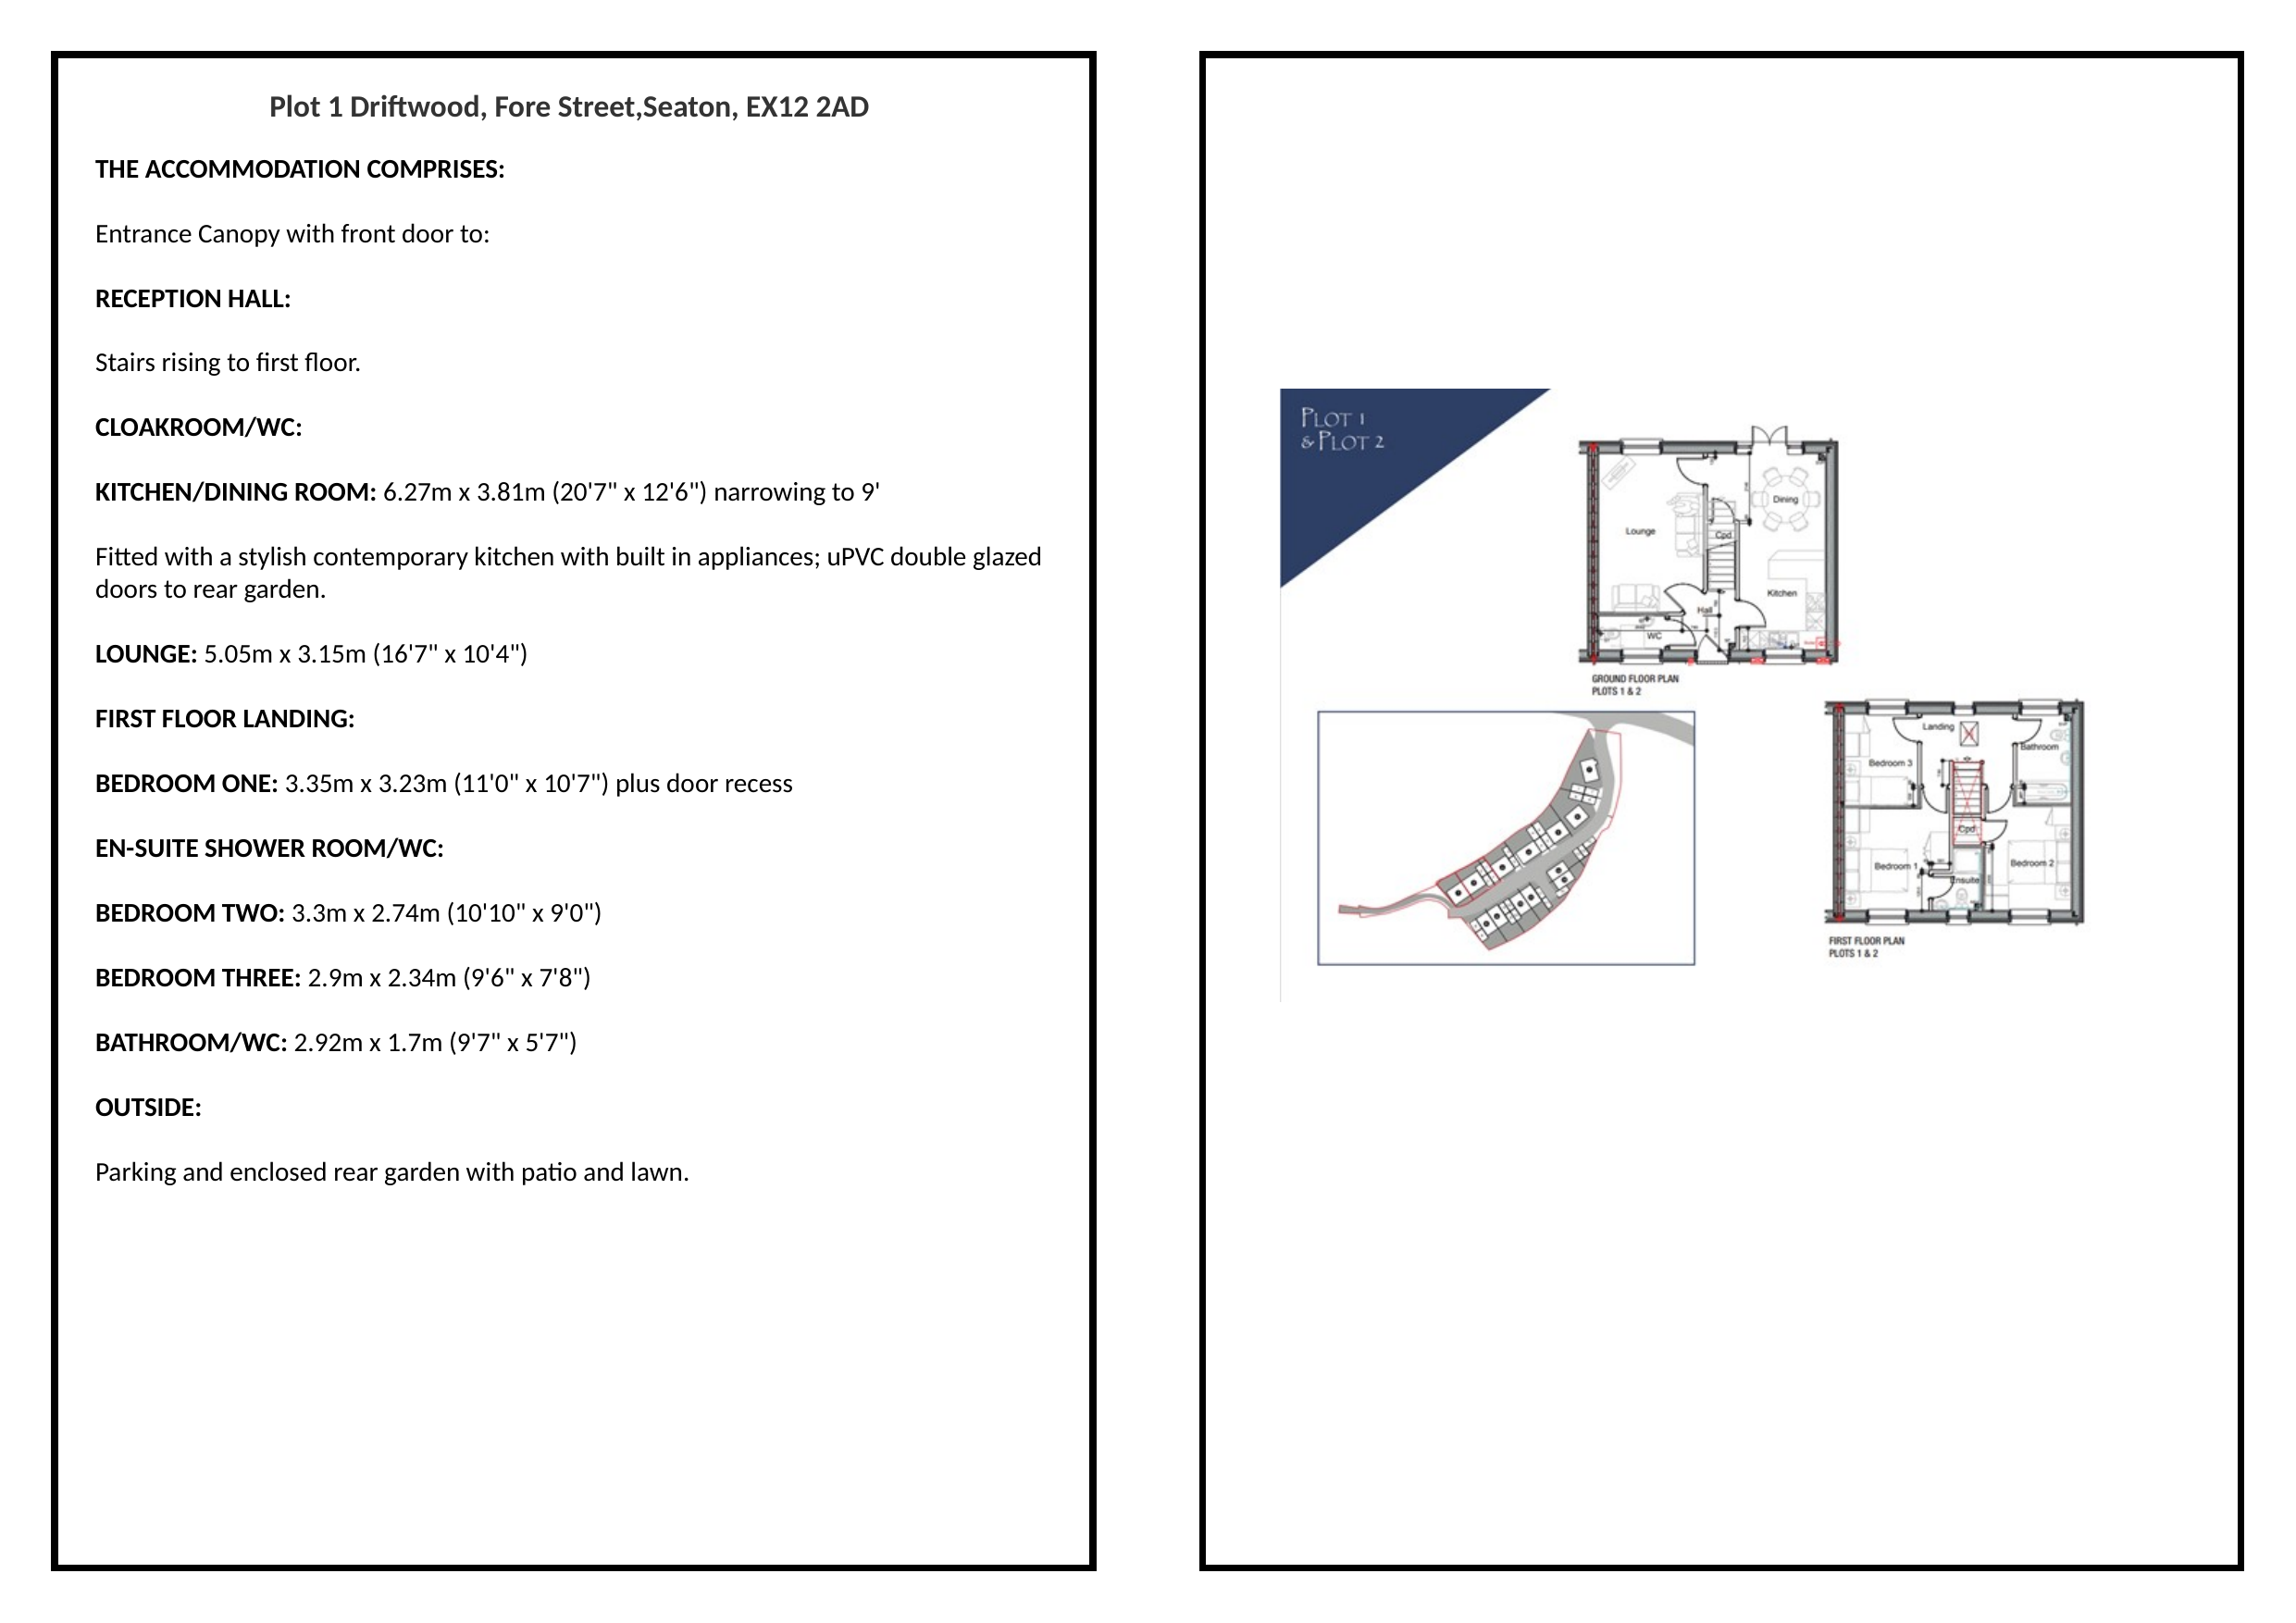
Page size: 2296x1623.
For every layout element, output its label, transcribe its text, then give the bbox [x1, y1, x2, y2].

text_box [1798, 0, 2296, 1076]
text_box [1202, 54, 2241, 1568]
picture [1280, 389, 2152, 1002]
text_box Plot 1 Driftwood, Fore Street,Seaton, EX12 2AD THE ACCOMMODATION COMPRISES: Entrance Canopy with front door to: RECEPTION HALL: Stairs rising to first floor. CLOAKROOM/WC: KITCHEN/DINING ROOM: 6.27m x 3.81m (20'7" x 12'6") narrowing to 9' Fitted with a stylish contemporary kitchen with built in appliances; uPVC double glazed doors to rear garden. LOUNGE: 5.05m x 3.15m (16'7" x 10'4") FIRST FLOOR LANDING: BEDROOM ONE: 3.35m x 3.23m (11'0" x 10'7") plus door recess EN-SUITE SHOWER ROOM/WC: BEDROOM TWO: 3.3m x 2.74m (10'10" x 9'0") BEDROOM THREE: 2.9m x 2.34m (9'6" x 7'8") BATHROOM/WC: 2.92m x 1.7m (9'7" x 5'7") OUTSIDE: Parking and enclosed rear garden with patio and lawn. [81, 79, 1059, 1623]
text_box [54, 54, 1093, 1568]
